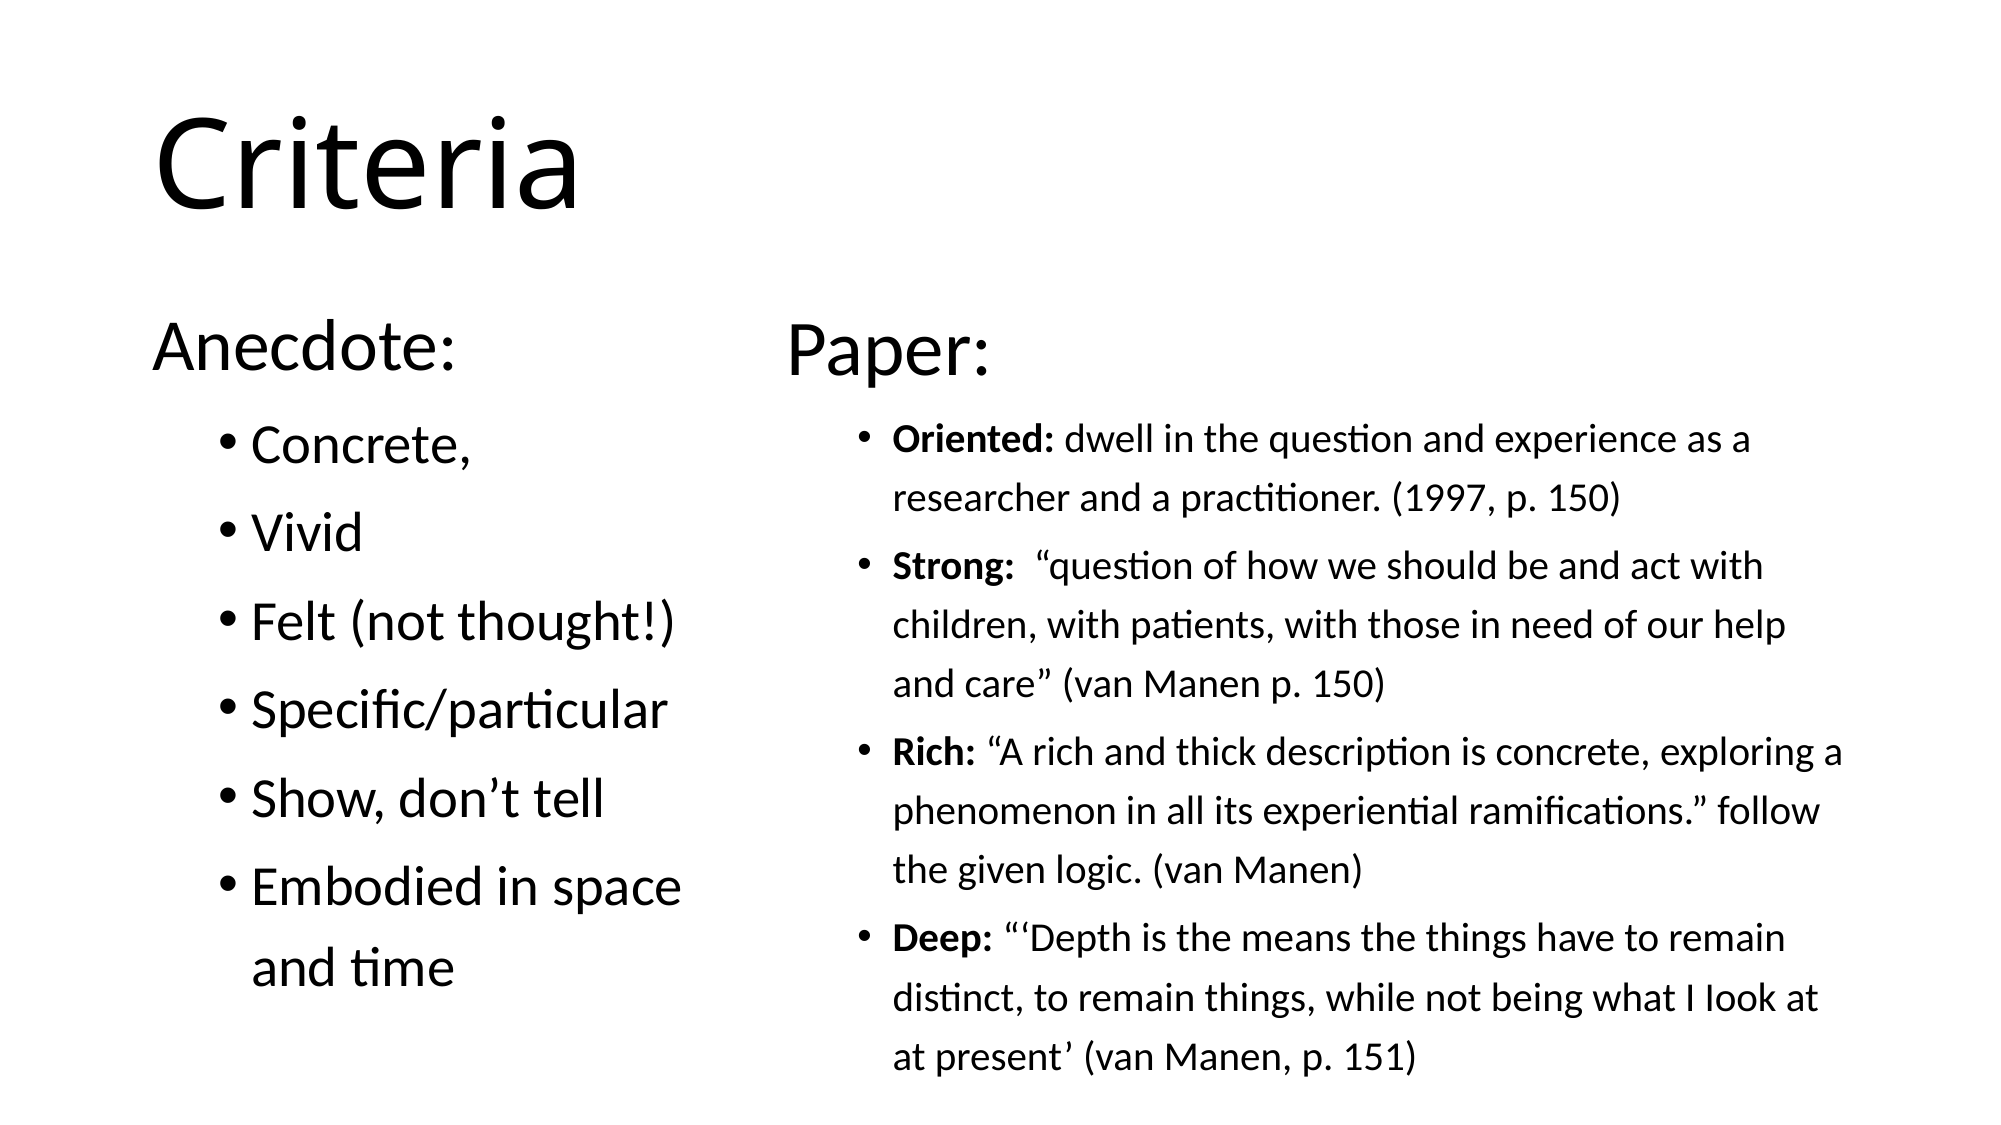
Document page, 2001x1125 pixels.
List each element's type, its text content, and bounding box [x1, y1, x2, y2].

title Criteria [137, 59, 1863, 278]
list Paper: Oriented: dwell in the question and experience as a researcher and a practitioner. (1997, p. 150) Strong: “question of how we should be and act with children, with patients, with those in need of our help and care” (van Manen p. 150) Rich: “A rich and thick description is concrete, exploring a phenomenon in all its experiential ramifications.” follow the given logic. (van Manen) Deep: “‘Depth is the means the things have to remain distinct, to remain things, while not being what I Iook at at present’ (van Manen, p. 151) [771, 299, 1863, 1088]
list Anecdote: Concrete, Vivid Felt (not thought!) Specific/particular Show, don’t tell Embodied in space and time [137, 299, 771, 1014]
